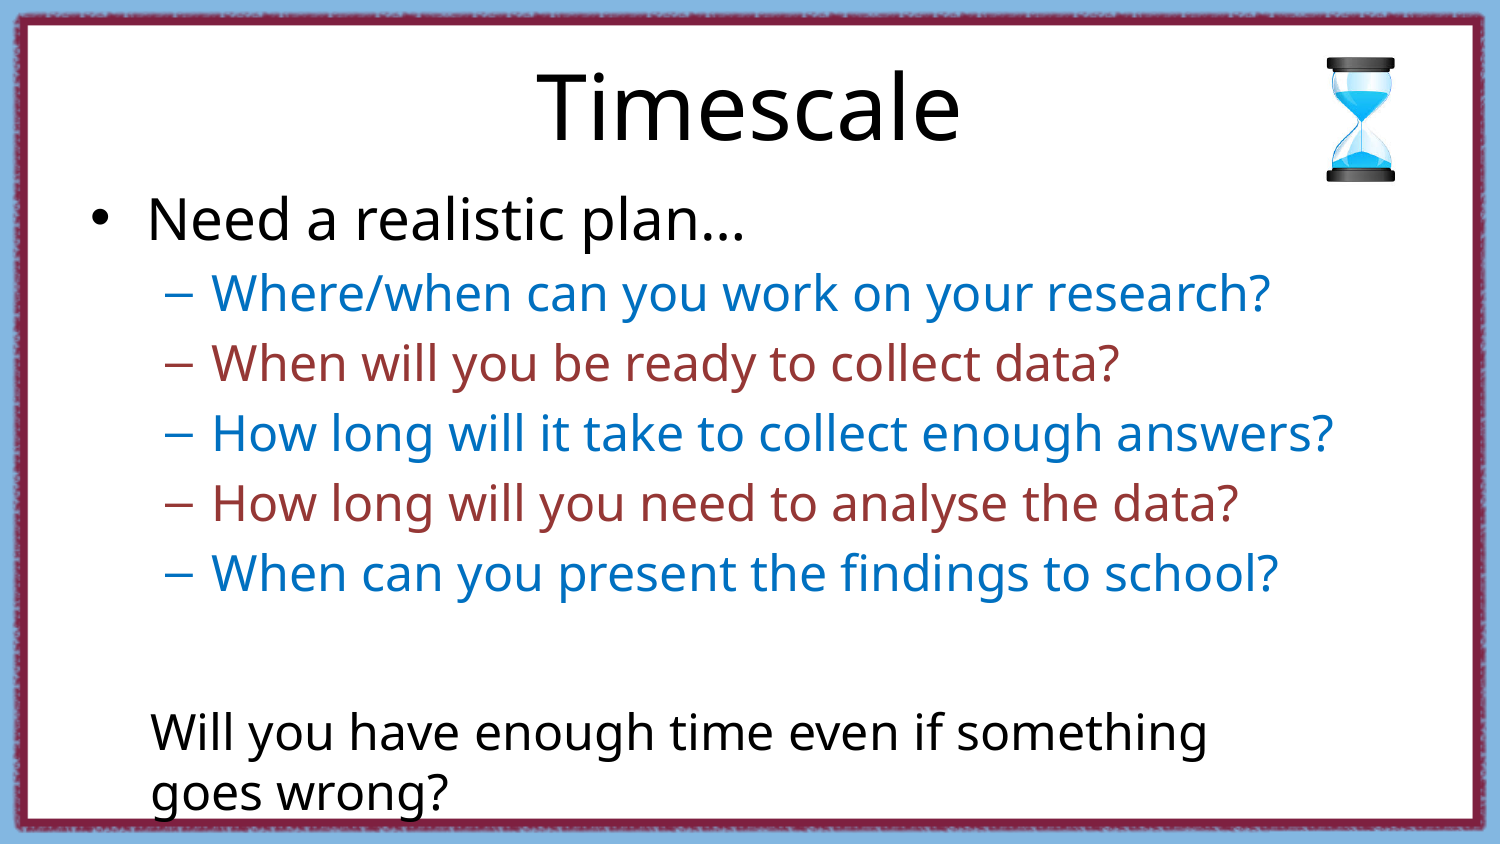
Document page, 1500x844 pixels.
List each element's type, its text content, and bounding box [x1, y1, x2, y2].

list Need a realistic plan… Where/when can you work on your research? When will you be ready to collect data? How long will it take to collect enough answers? How long will you need to analyse the data? When can you present the findings to school? [75, 174, 1425, 712]
title Timescale [75, 33, 1425, 174]
picture [0, 0, 1500, 844]
text_box Will you have enough time even if something goes wrong? [135, 693, 1341, 829]
